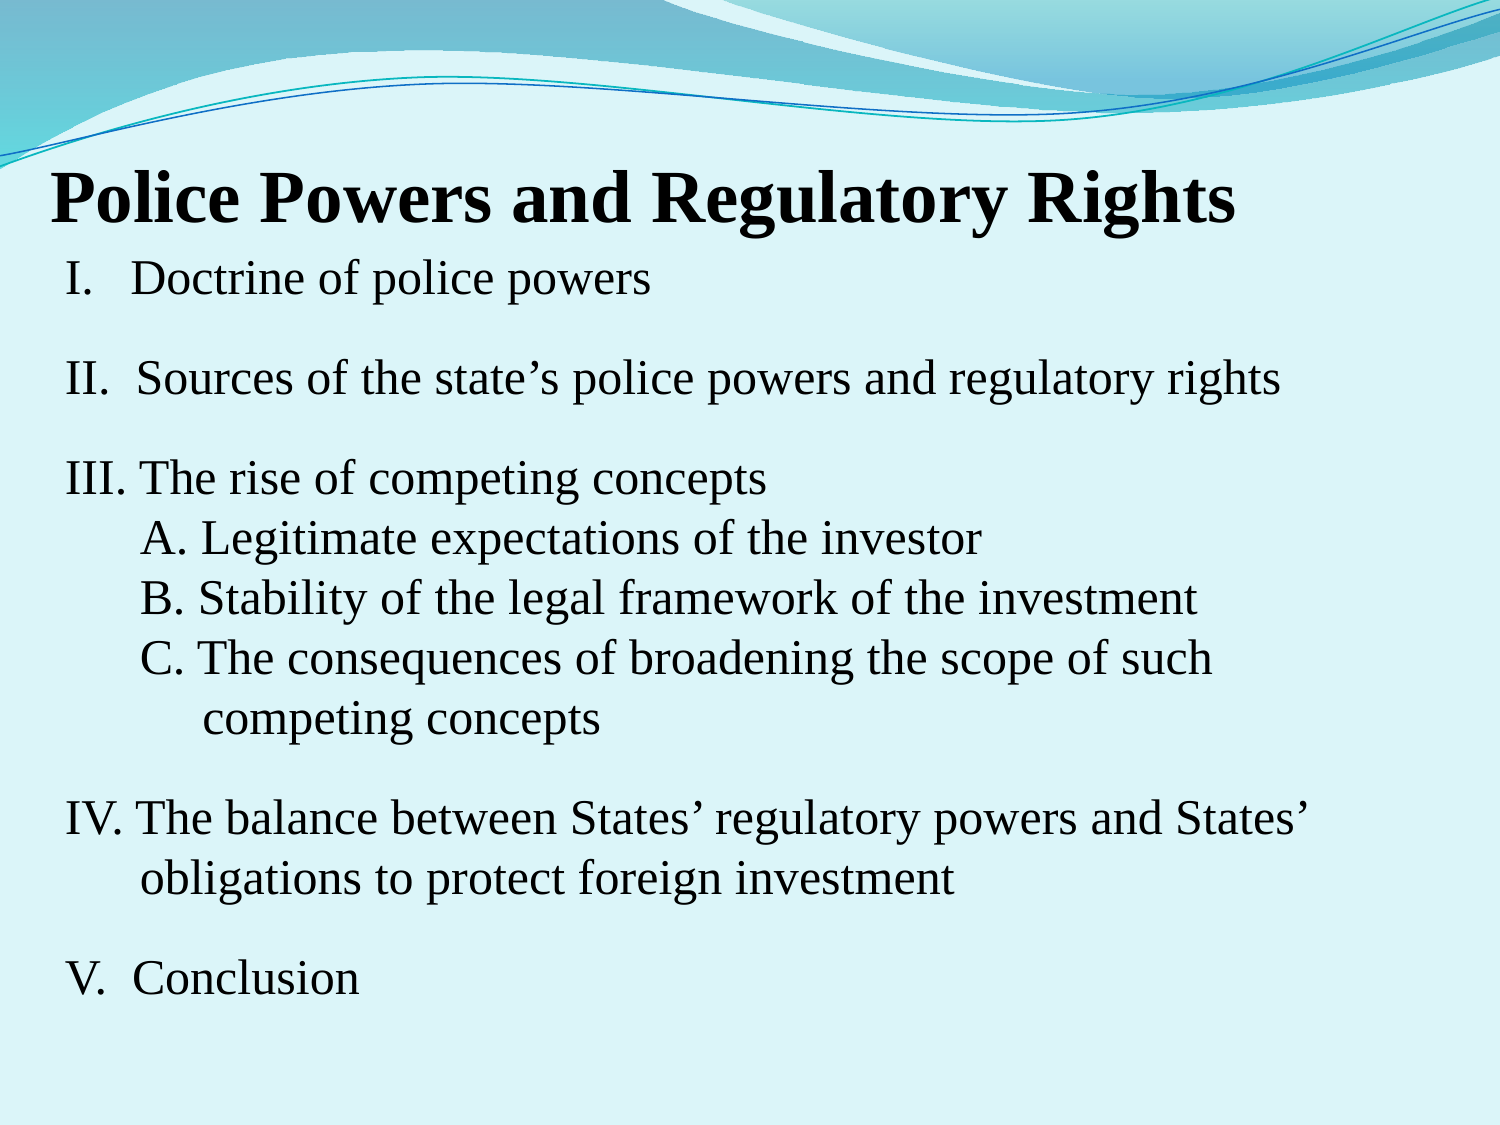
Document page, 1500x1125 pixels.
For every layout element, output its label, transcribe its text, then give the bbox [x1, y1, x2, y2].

text_box Doctrine of police powers II. Sources of the state’s police powers and regulatory rights III. The rise of competing concepts A. Legitimate expectations of the investor B. Stability of the legal framework of the investment C. The consequences of broadening the scope of such competing concepts IV. The balance between States’ regulatory powers and States’ obligations to protect foreign investment V. Conclusion [50, 237, 1438, 1012]
title Police Powers and Regulatory Rights [50, 127, 1441, 238]
